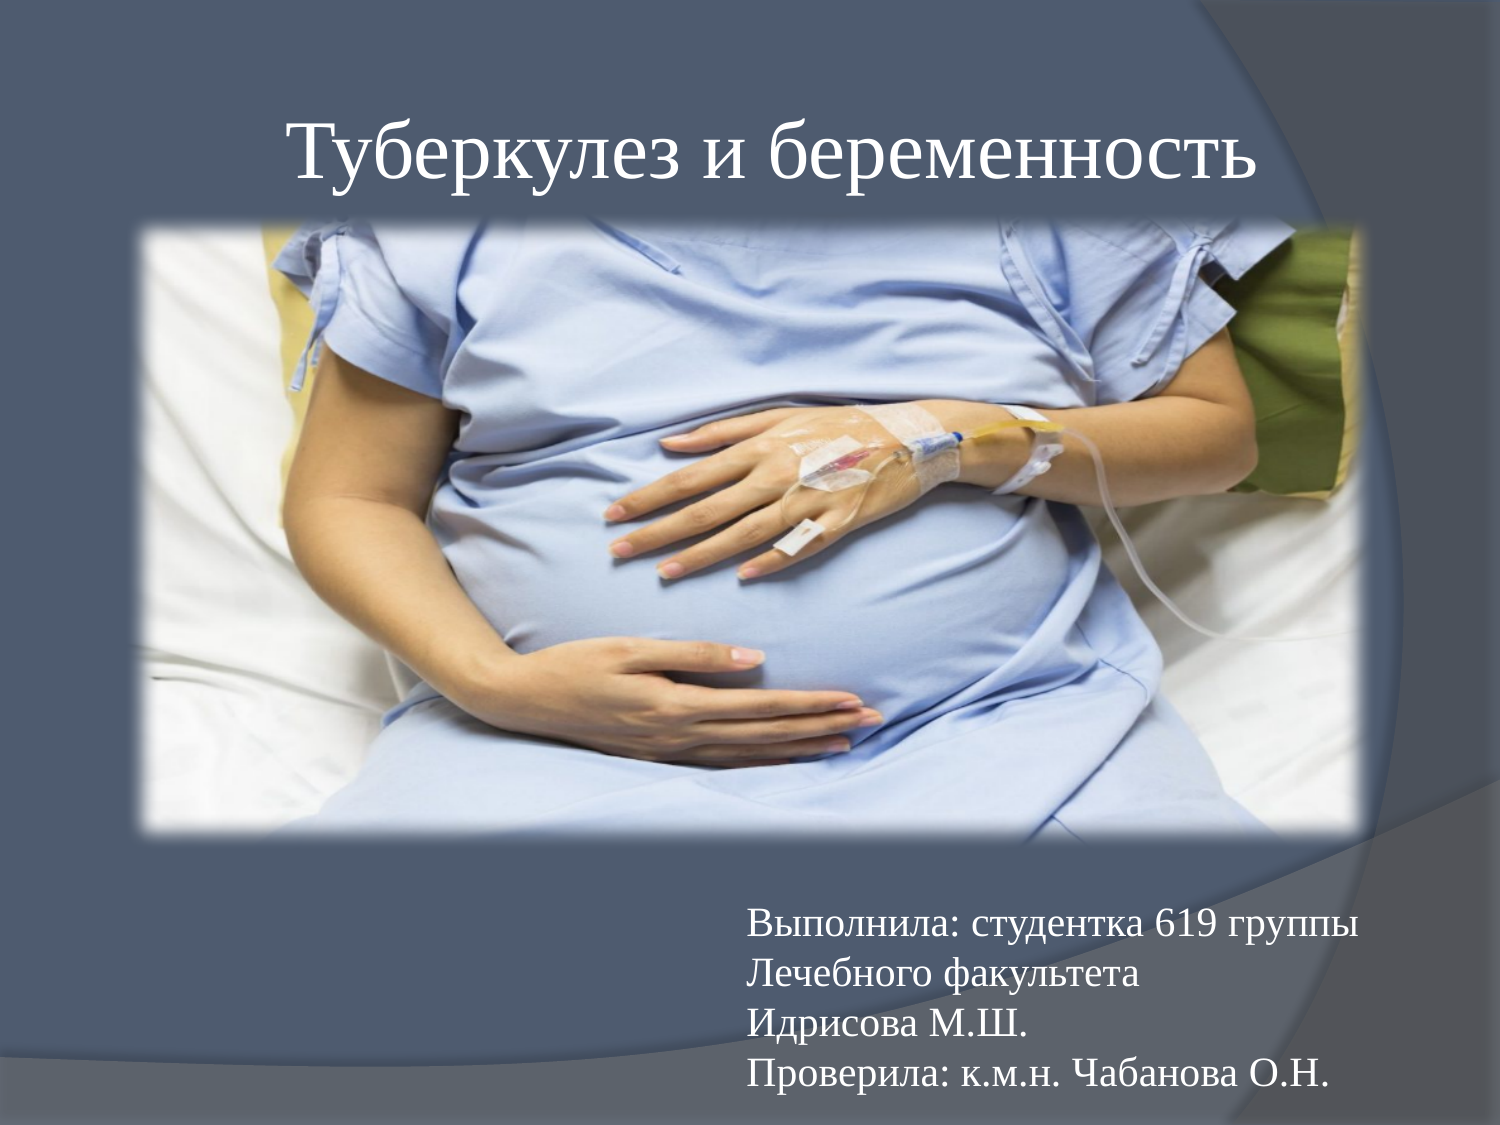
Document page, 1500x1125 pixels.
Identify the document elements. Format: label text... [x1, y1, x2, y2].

text_box Туберкулез и беременность [0, 88, 1500, 203]
text_box Выполнила: студентка 619 группы Лечебного факультета Идрисова М.Ш. Проверила: к.м.н. Чабанова О.Н. [687, 887, 1438, 1103]
picture [124, 212, 1376, 851]
